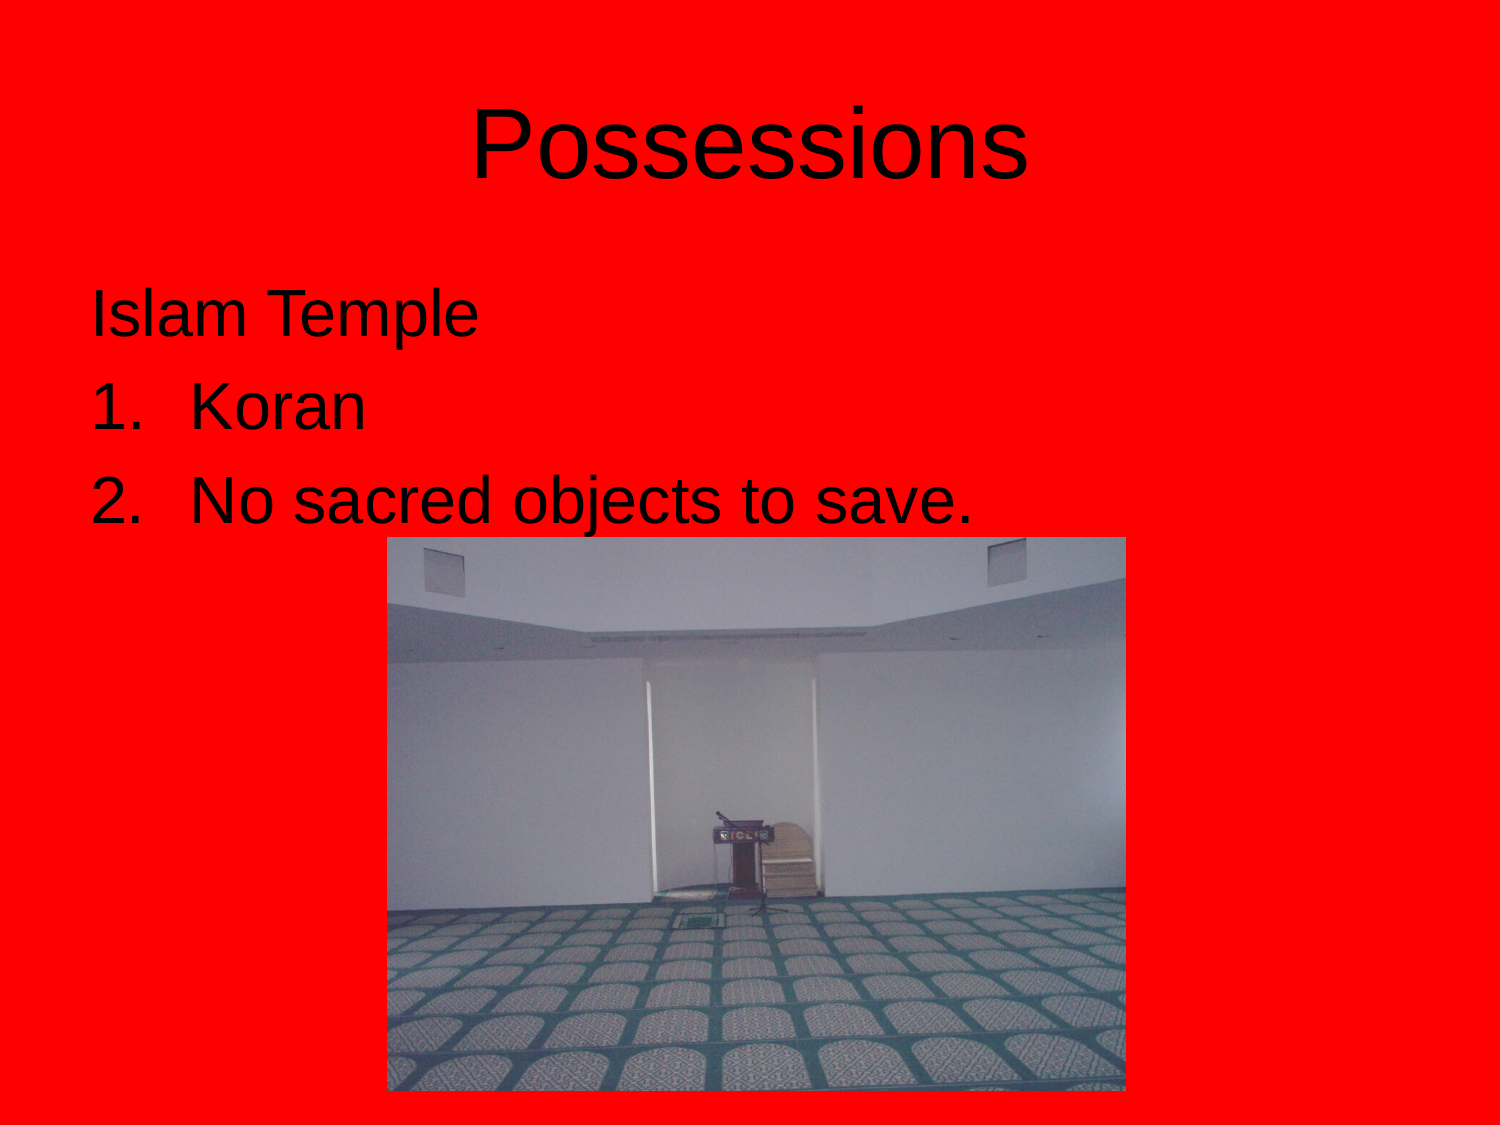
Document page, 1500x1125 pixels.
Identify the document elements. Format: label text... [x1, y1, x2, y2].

title Possessions [75, 45, 1425, 233]
picture [387, 537, 1126, 1092]
list Islam Temple Koran 2. No sacred objects to save. [75, 262, 1425, 1005]
